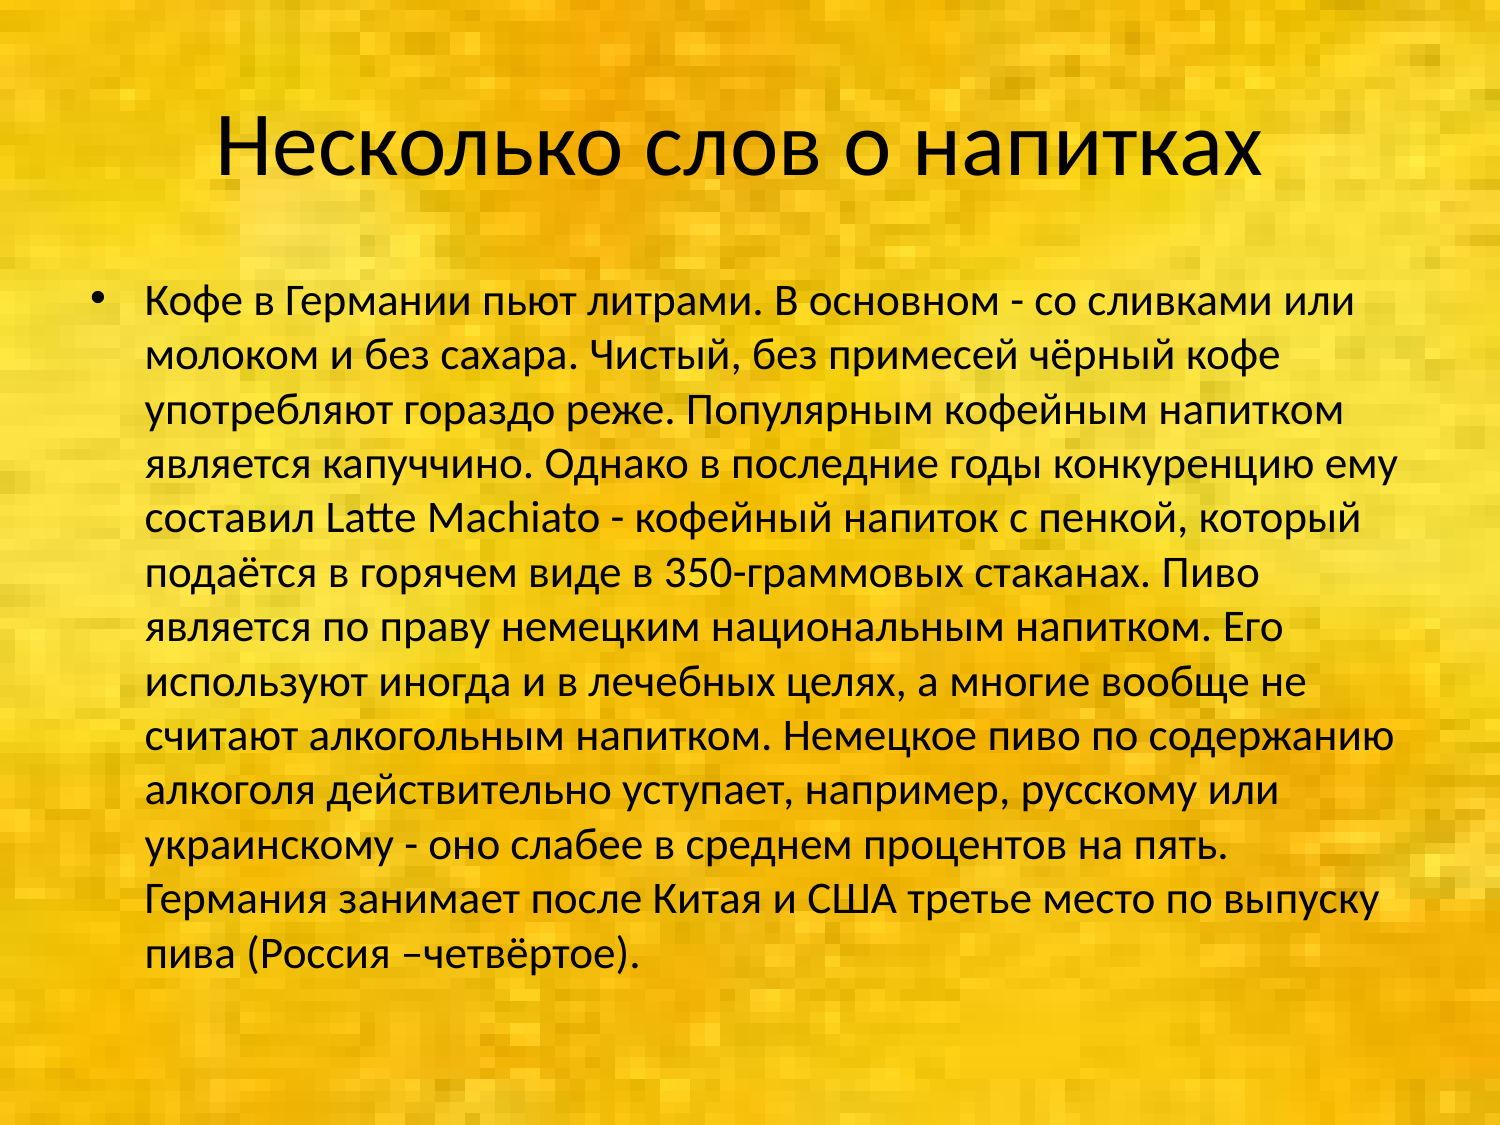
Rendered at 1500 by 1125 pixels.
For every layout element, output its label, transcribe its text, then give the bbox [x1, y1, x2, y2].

list Кофе в Германии пьют литрами. В основном - со сливками или молоком и без сахара. Чистый, без примесей чёрный кофе употребляют гораздо реже. Популярным кофейным напитком является капуччино. Однако в последние годы конкуренцию ему составил Latte Machiato - кофейный напиток с пенкой, который подаётся в горячем виде в 350-граммовых стаканах. Пиво является по праву немецким национальным напитком. Его используют иногда и в лечебных целях, а многие вообще не считают алкогольным напитком. Немецкое пиво по содержанию алкоголя действительно уступает, например, русскому или украинскому - оно слабее в среднем процентов на пять. Германия занимает после Китая и США третье место по выпуску пива (Россия –четвёртое). [75, 262, 1425, 1005]
picture [0, 0, 1500, 1125]
title Несколько слов о напитках [75, 45, 1425, 233]
